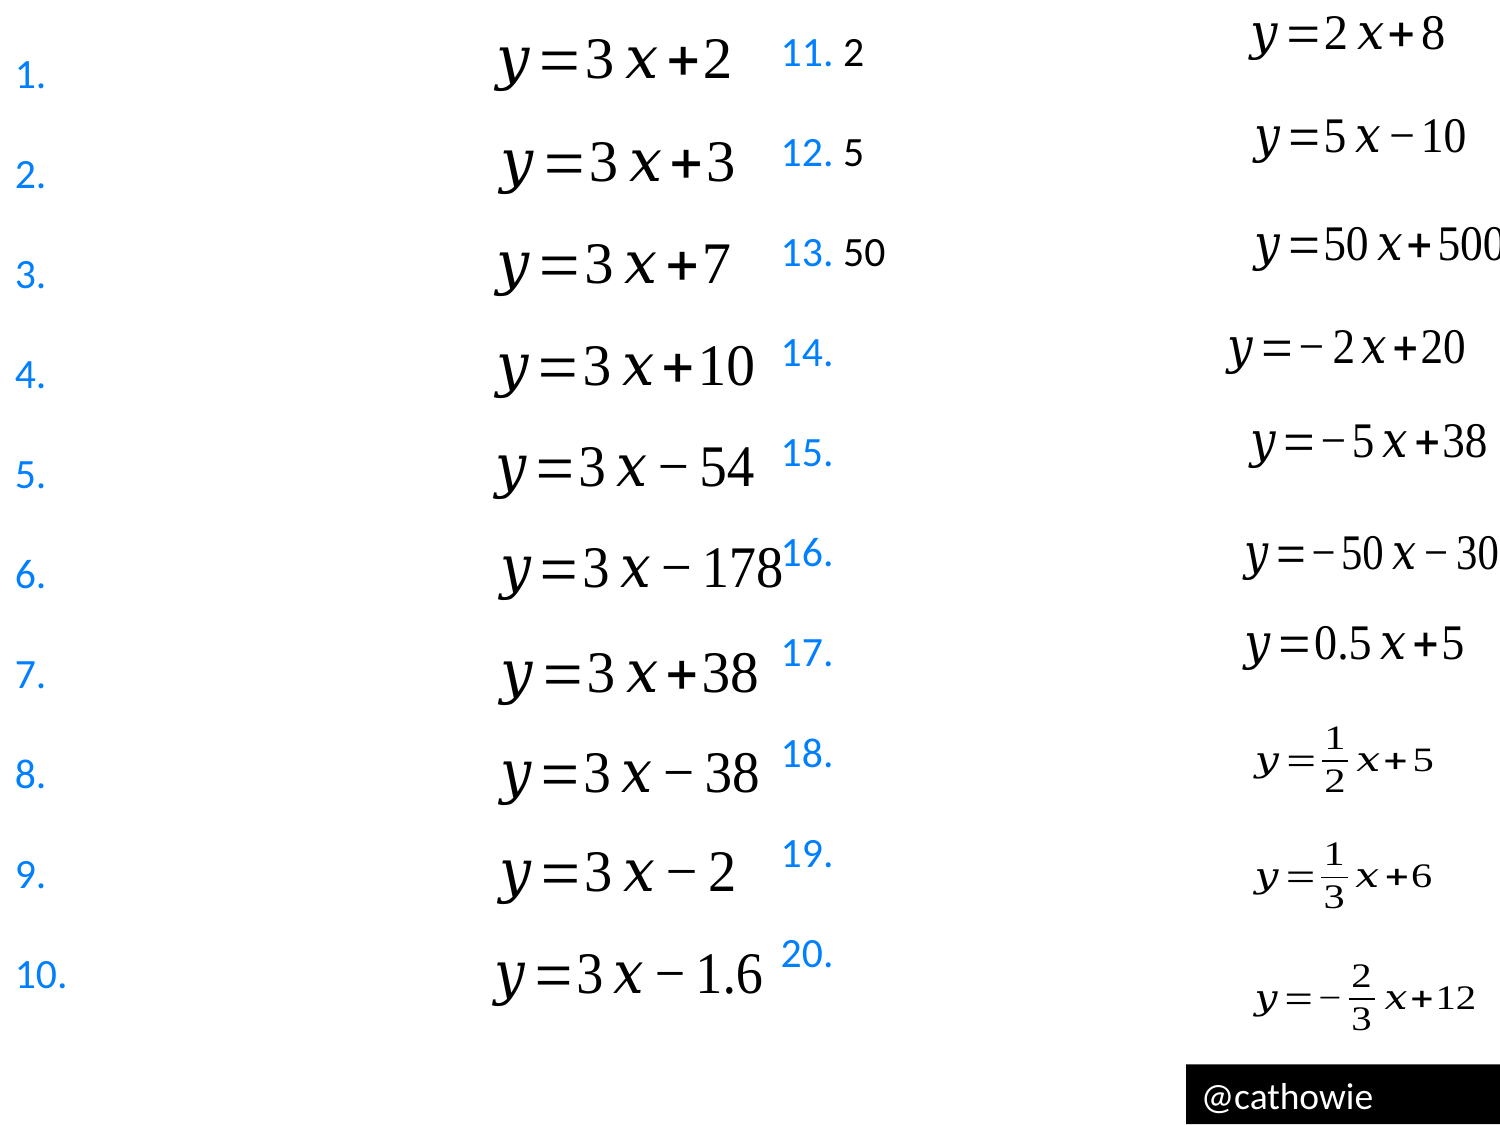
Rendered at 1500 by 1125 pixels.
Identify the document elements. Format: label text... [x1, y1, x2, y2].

text_box @cathowie [1186, 1064, 1500, 1125]
